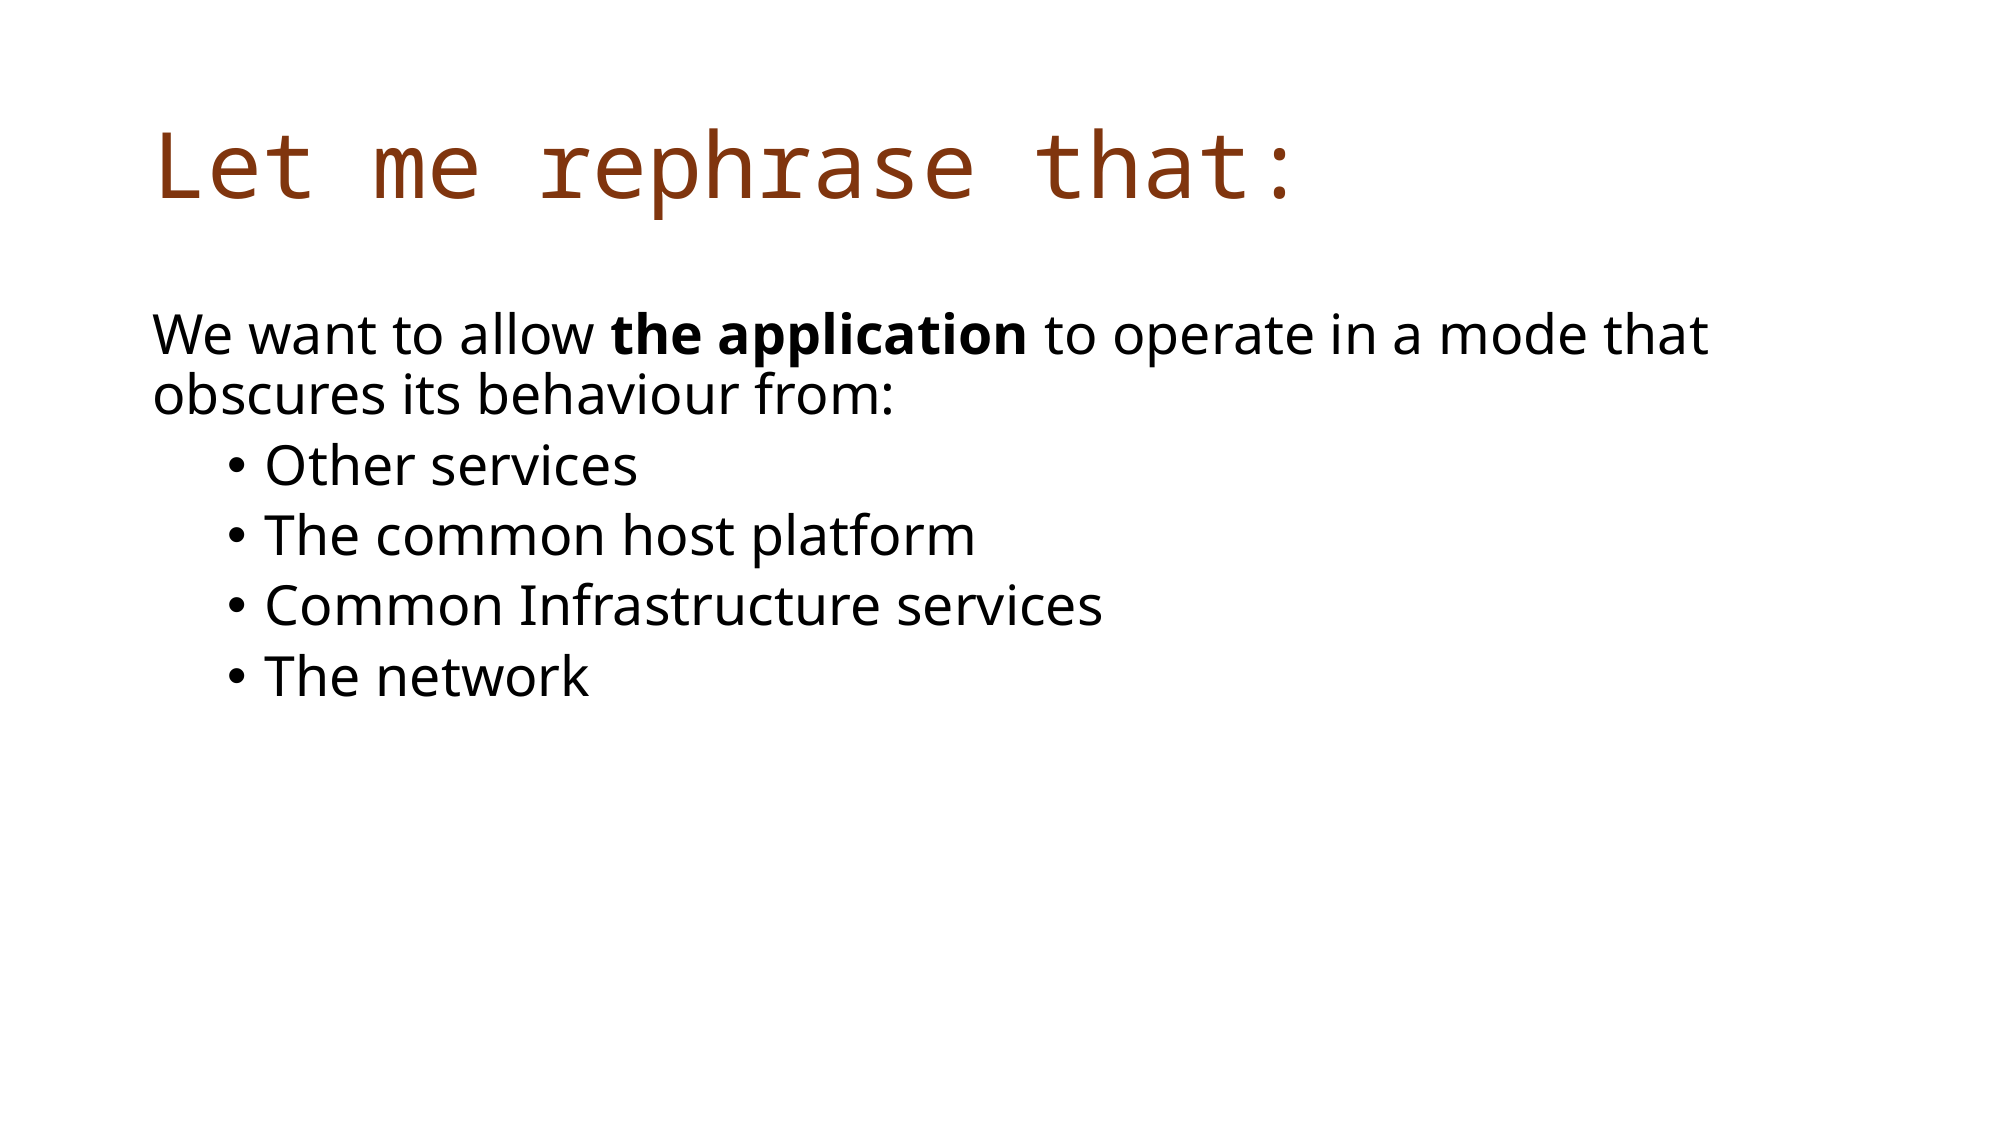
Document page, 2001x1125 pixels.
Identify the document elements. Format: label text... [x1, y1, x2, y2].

title Let me rephrase that: [137, 59, 1863, 278]
list We want to allow the application to operate in a mode that obscures its behaviour from: Other services The common host platform Common Infrastructure services The network [137, 299, 1863, 1014]
